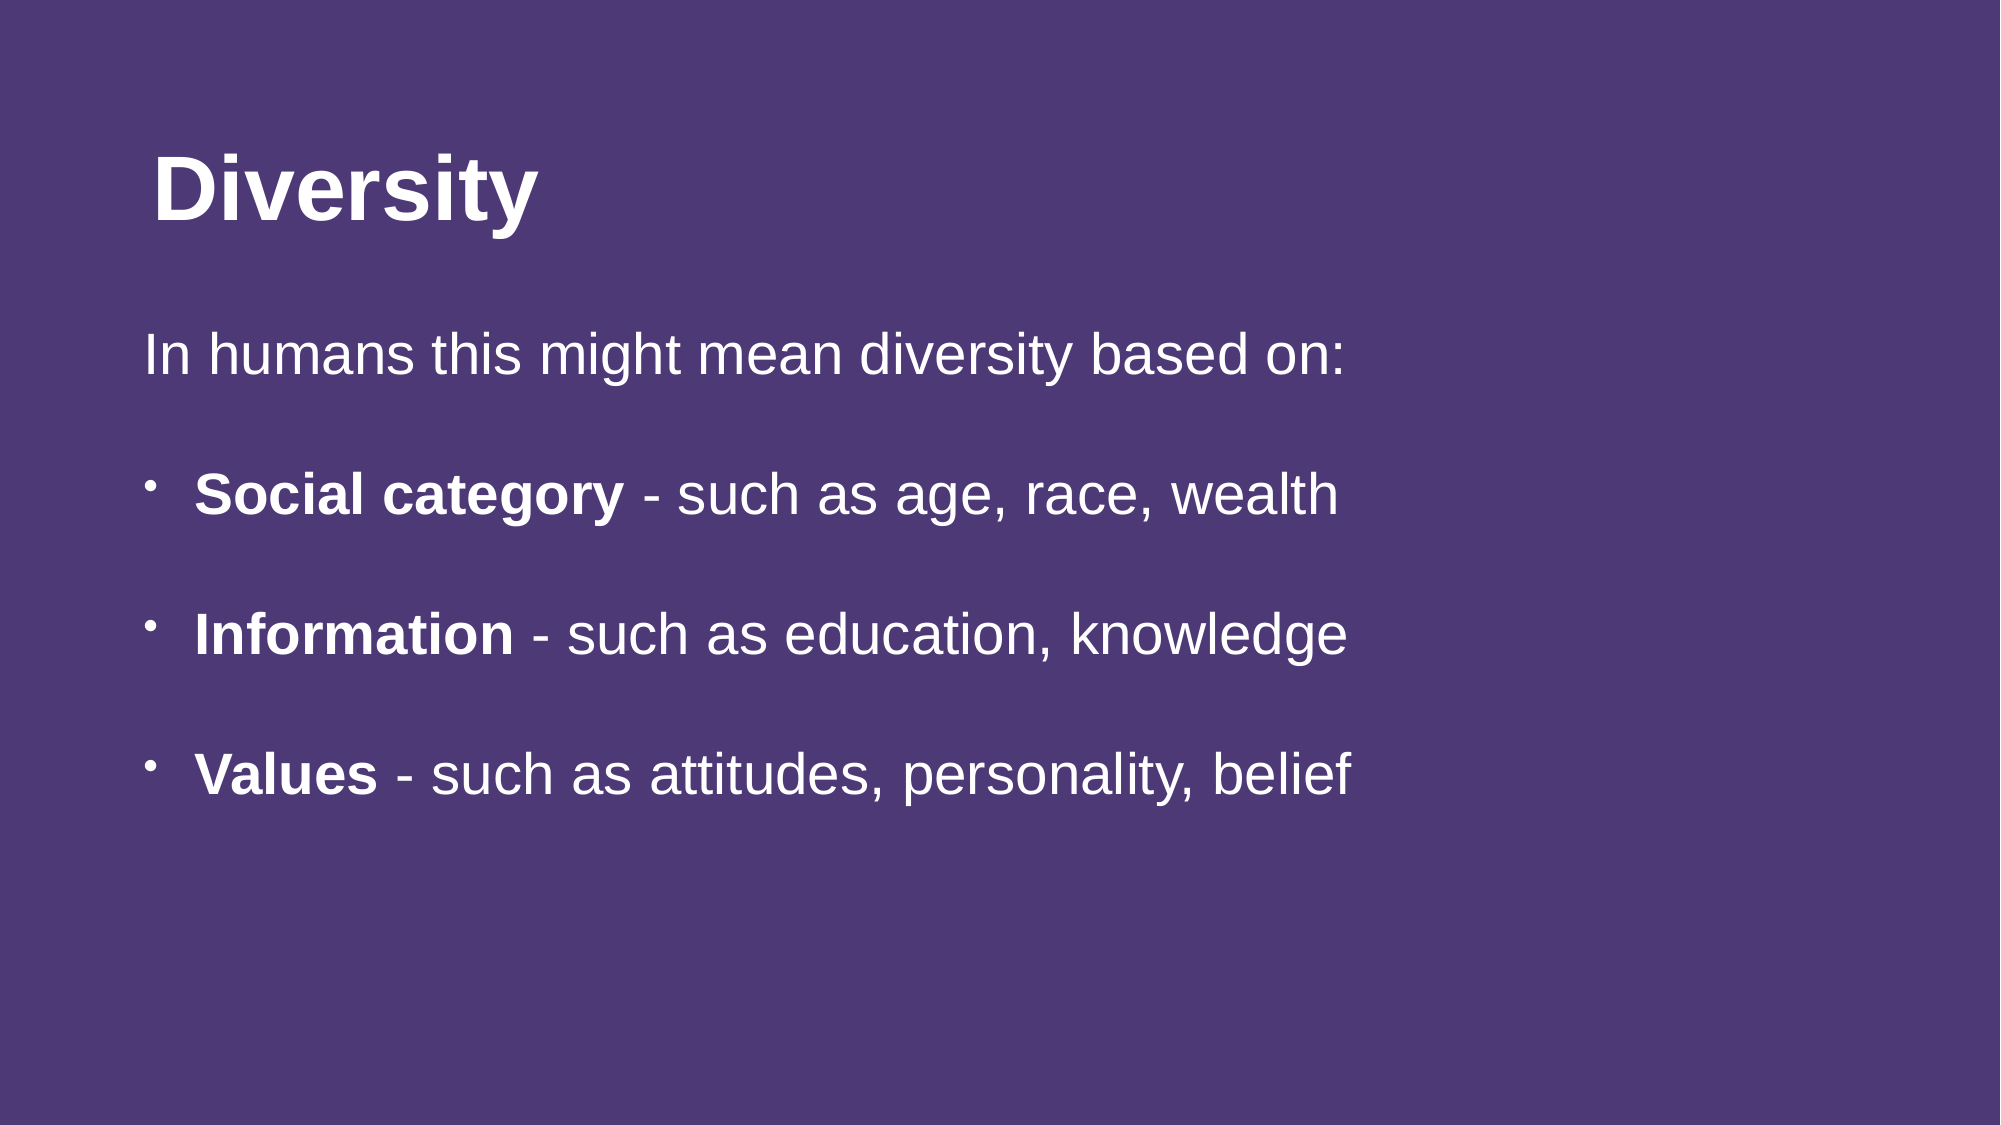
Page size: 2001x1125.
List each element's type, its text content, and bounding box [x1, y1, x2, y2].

title Diversity [137, 82, 1863, 300]
text_box In humans this might mean diversity based on: Social category - such as age, race, wealth Information - such as education, knowledge Values - such as attitudes, personality, belief [137, 310, 1637, 812]
